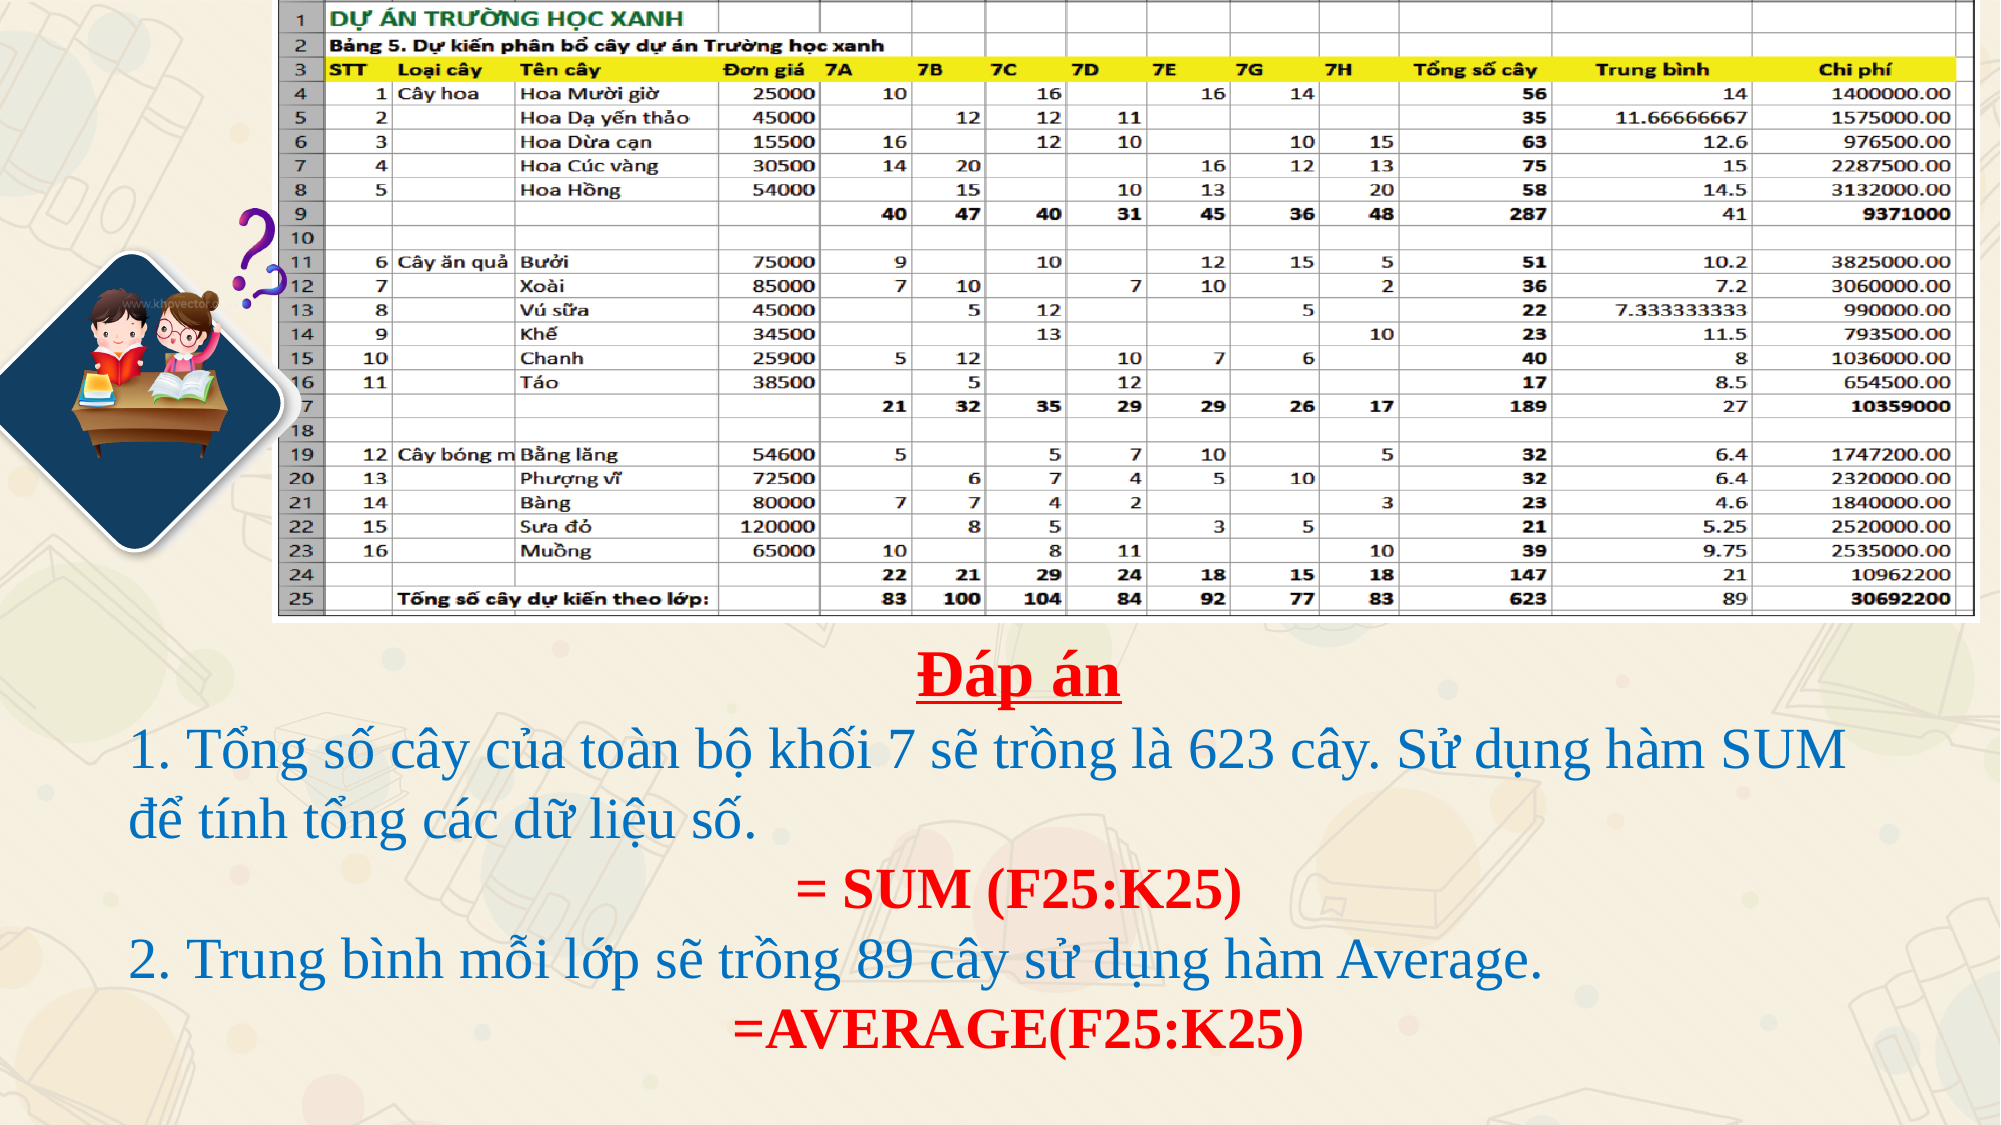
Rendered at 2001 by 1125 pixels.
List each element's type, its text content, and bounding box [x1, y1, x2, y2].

picture [32, 0, 1981, 623]
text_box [20, 286, 265, 517]
text_box Đáp án 1. Tổng số cây của toàn bộ khối 7 sẽ trồng là 623 cây. Sử dụng hàm SUM để tính tổng các dữ liệu số. = SUM (F25:K25) 2. Trung bình mỗi lớp sẽ trồng 89 cây sử dụng hàm Average. =AVERAGE(F25:K25) [113, 622, 1924, 1125]
